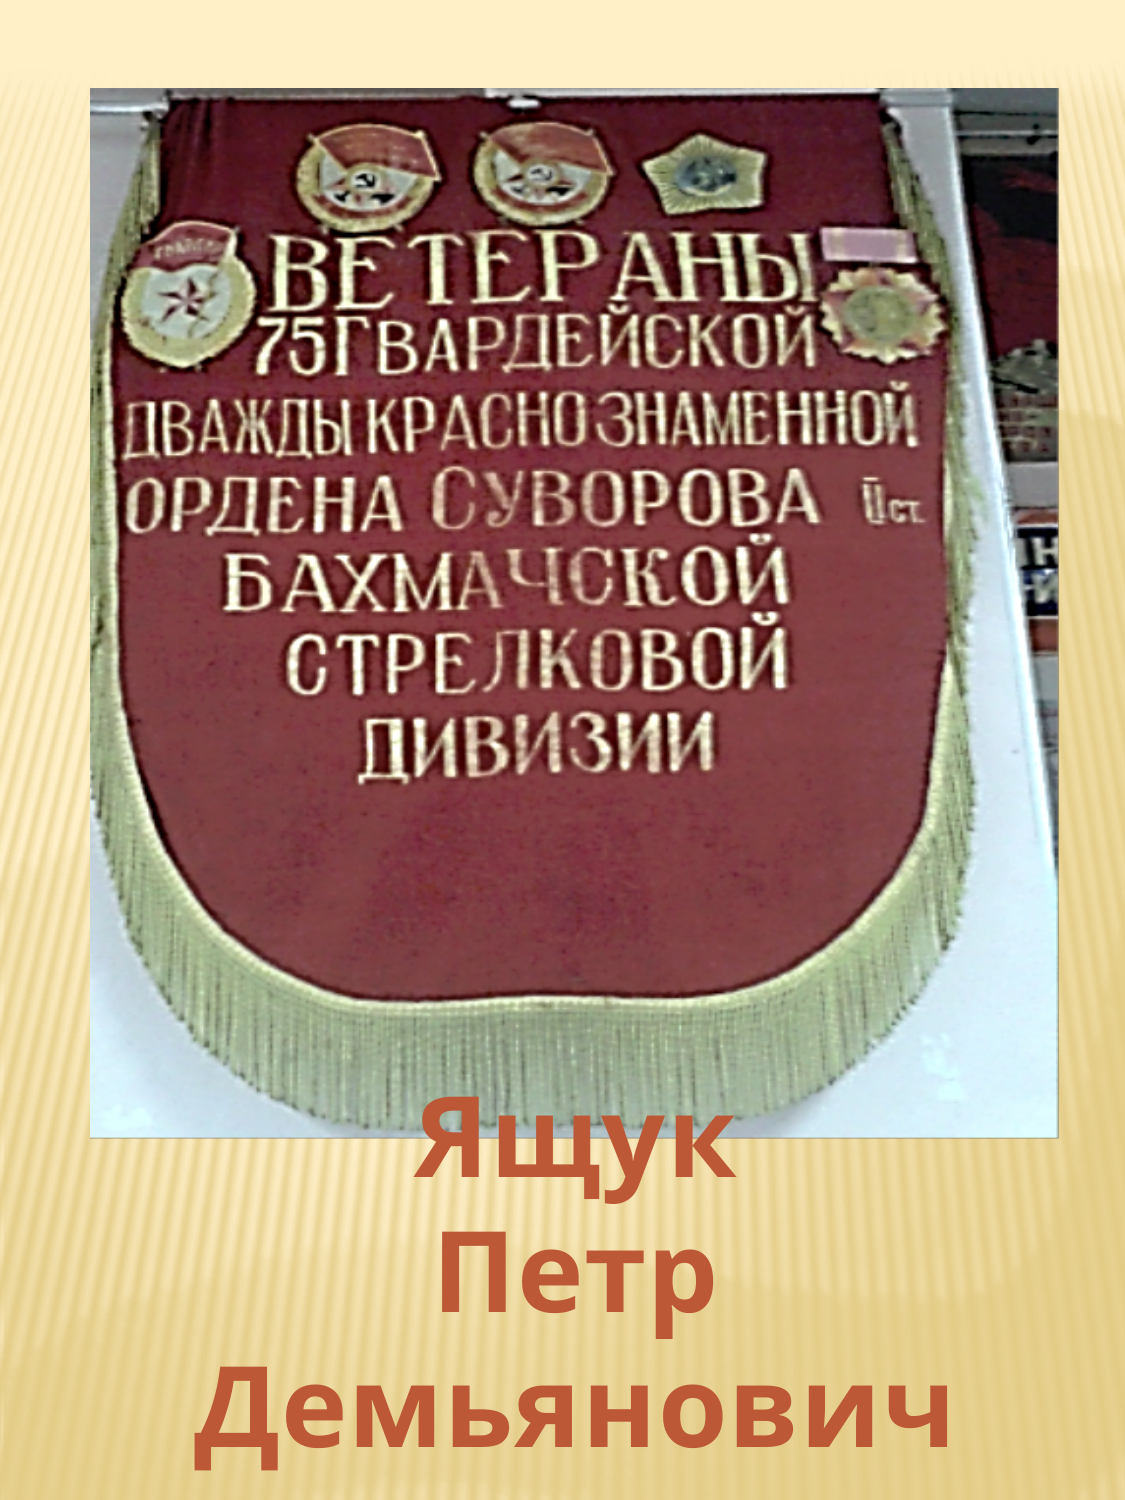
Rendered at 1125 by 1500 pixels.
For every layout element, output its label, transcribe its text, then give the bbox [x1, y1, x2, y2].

picture [90, 88, 1062, 1141]
text_box Ящук Петр Демьянович [179, 1159, 973, 1478]
